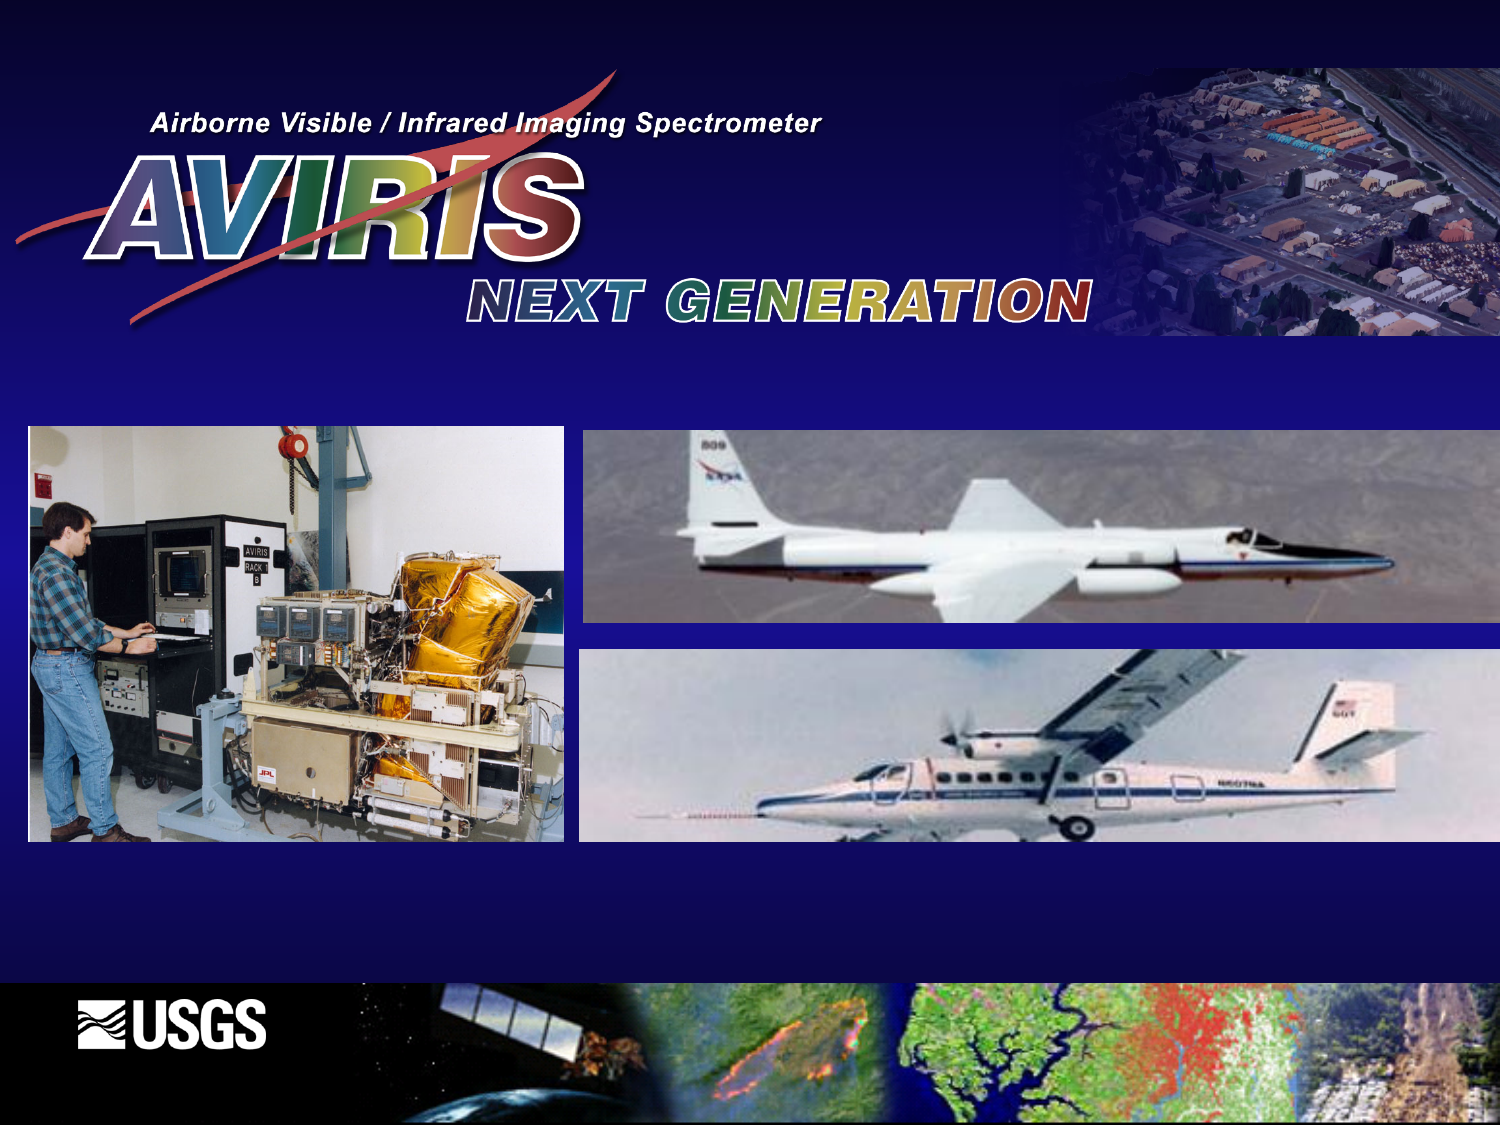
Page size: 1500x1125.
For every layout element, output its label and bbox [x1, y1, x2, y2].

picture [27, 425, 564, 843]
picture [583, 430, 1500, 623]
picture [0, 983, 1500, 1125]
picture [0, 67, 1500, 336]
picture [579, 648, 1500, 843]
